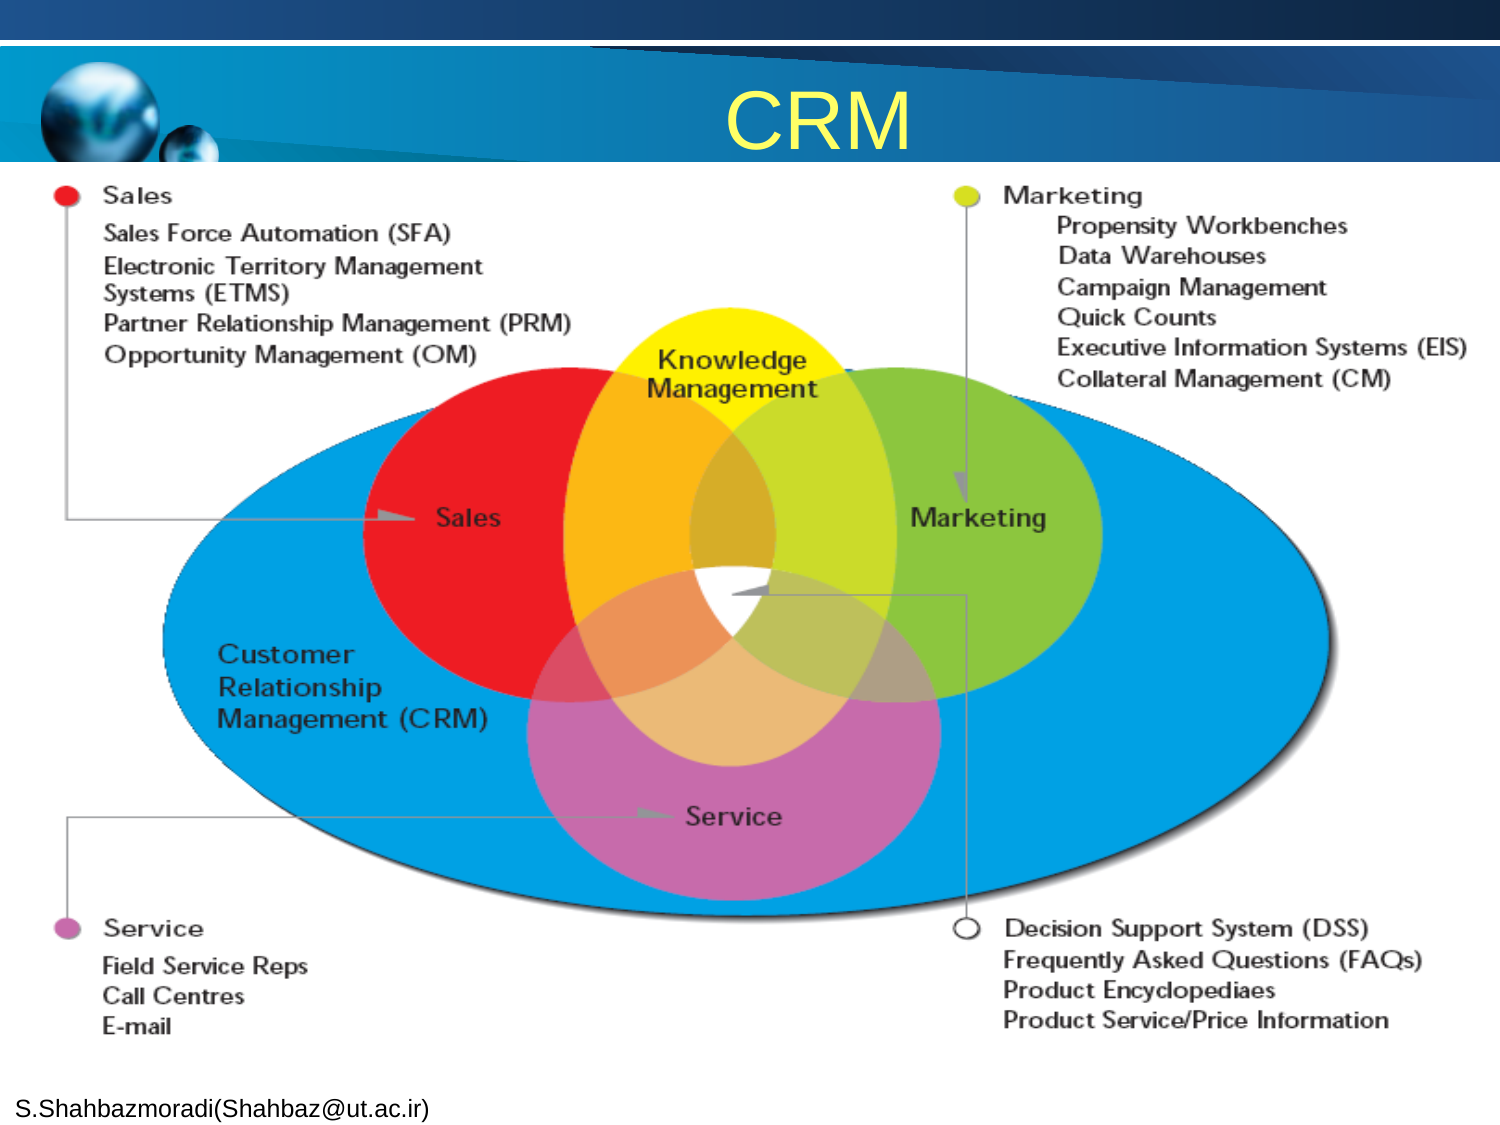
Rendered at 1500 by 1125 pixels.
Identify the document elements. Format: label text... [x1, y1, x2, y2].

title CRM [274, 44, 1363, 161]
picture [0, 63, 1500, 1063]
